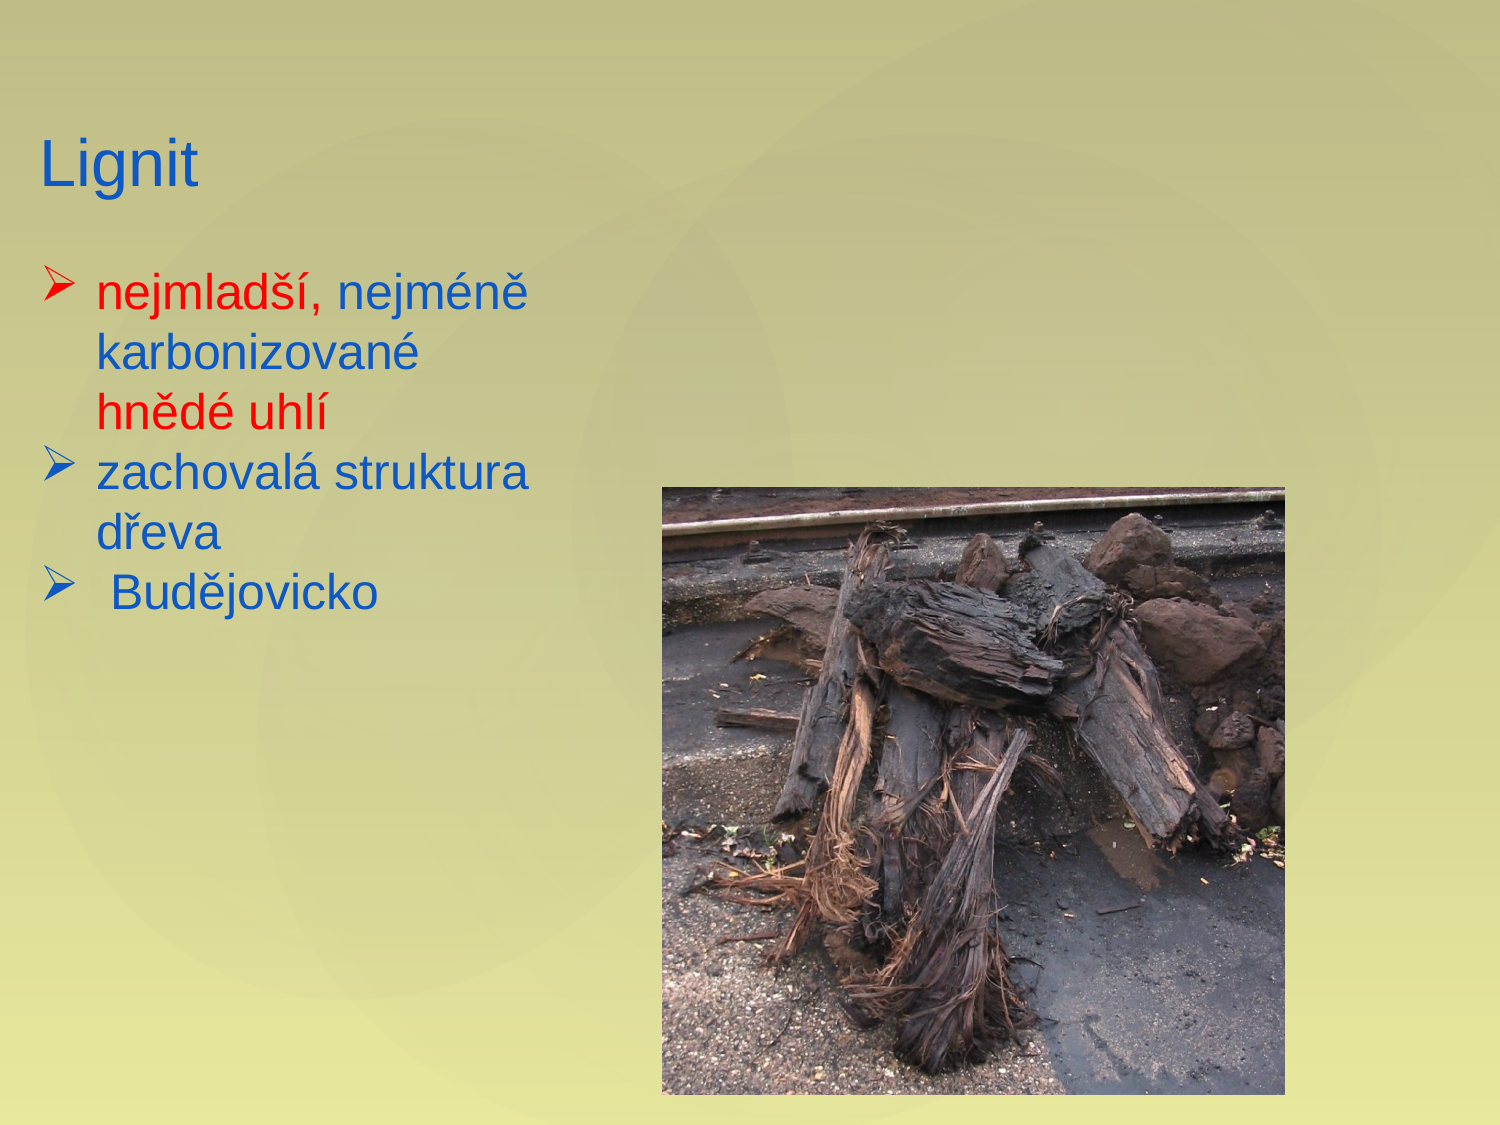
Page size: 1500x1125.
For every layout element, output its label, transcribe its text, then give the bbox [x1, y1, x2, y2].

text_box Lignit nejmladší, nejméně karbonizované hnědé uhlí zachovalá struktura dřeva Budějovicko [24, 112, 578, 628]
picture [661, 486, 1285, 1095]
